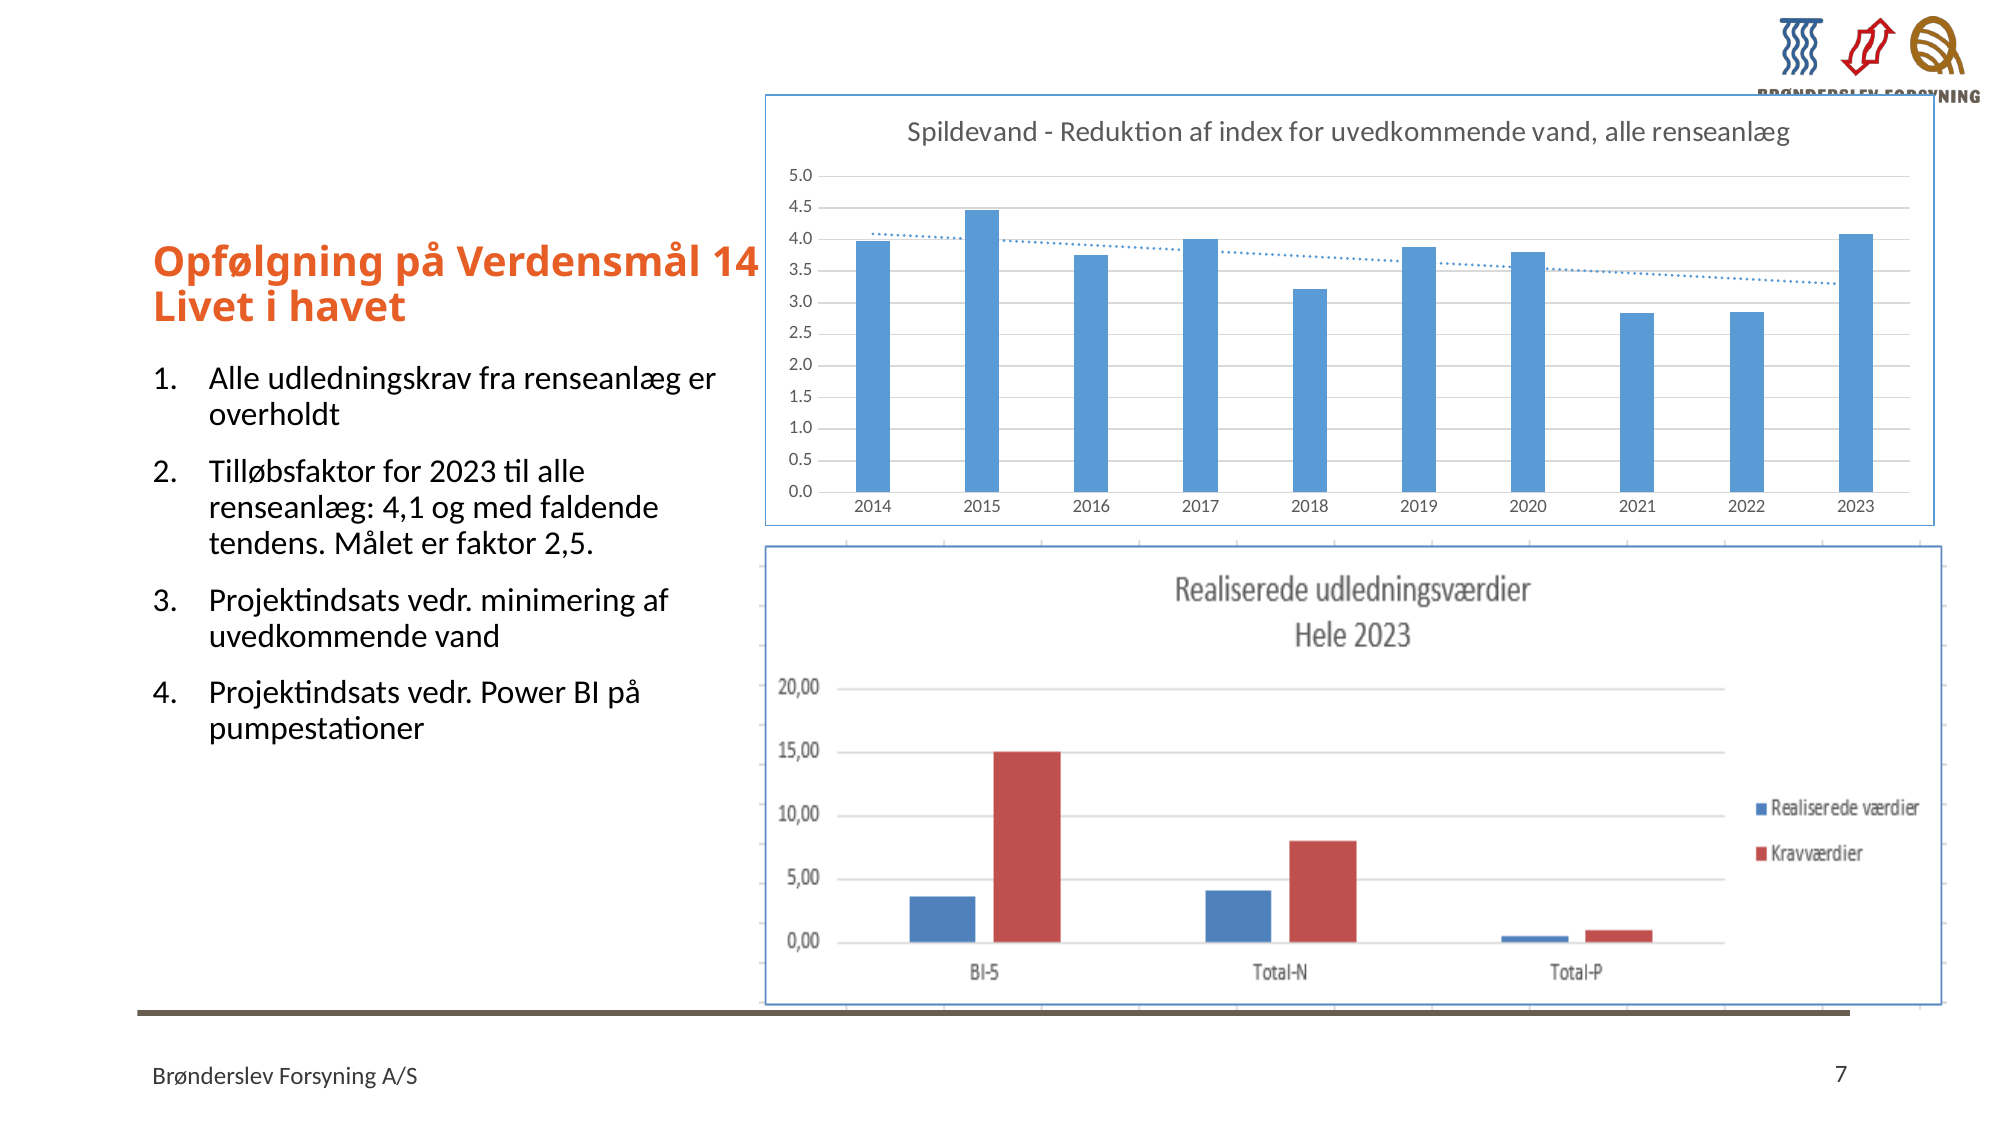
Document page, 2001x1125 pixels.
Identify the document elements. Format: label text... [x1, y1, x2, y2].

chart [764, 93, 1935, 527]
list Alle udledningskrav fra renseanlæg er overholdt Tilløbsfaktor for 2023 til alle renseanlæg: 4,1 og med faldende tendens. Målet er faktor 2,5. Projektindsats vedr. minimering af uvedkommende vand Projektindsats vedr. Power BI på pumpestationer [137, 353, 750, 986]
slide_number 7 [1786, 1042, 1863, 1103]
title Opfølgning på Verdensmål 14 Livet i havet [137, 194, 764, 338]
picture [759, 540, 1947, 1010]
footer Brønderslev Forsyning A/S [137, 1044, 995, 1104]
picture [1758, 16, 1980, 103]
